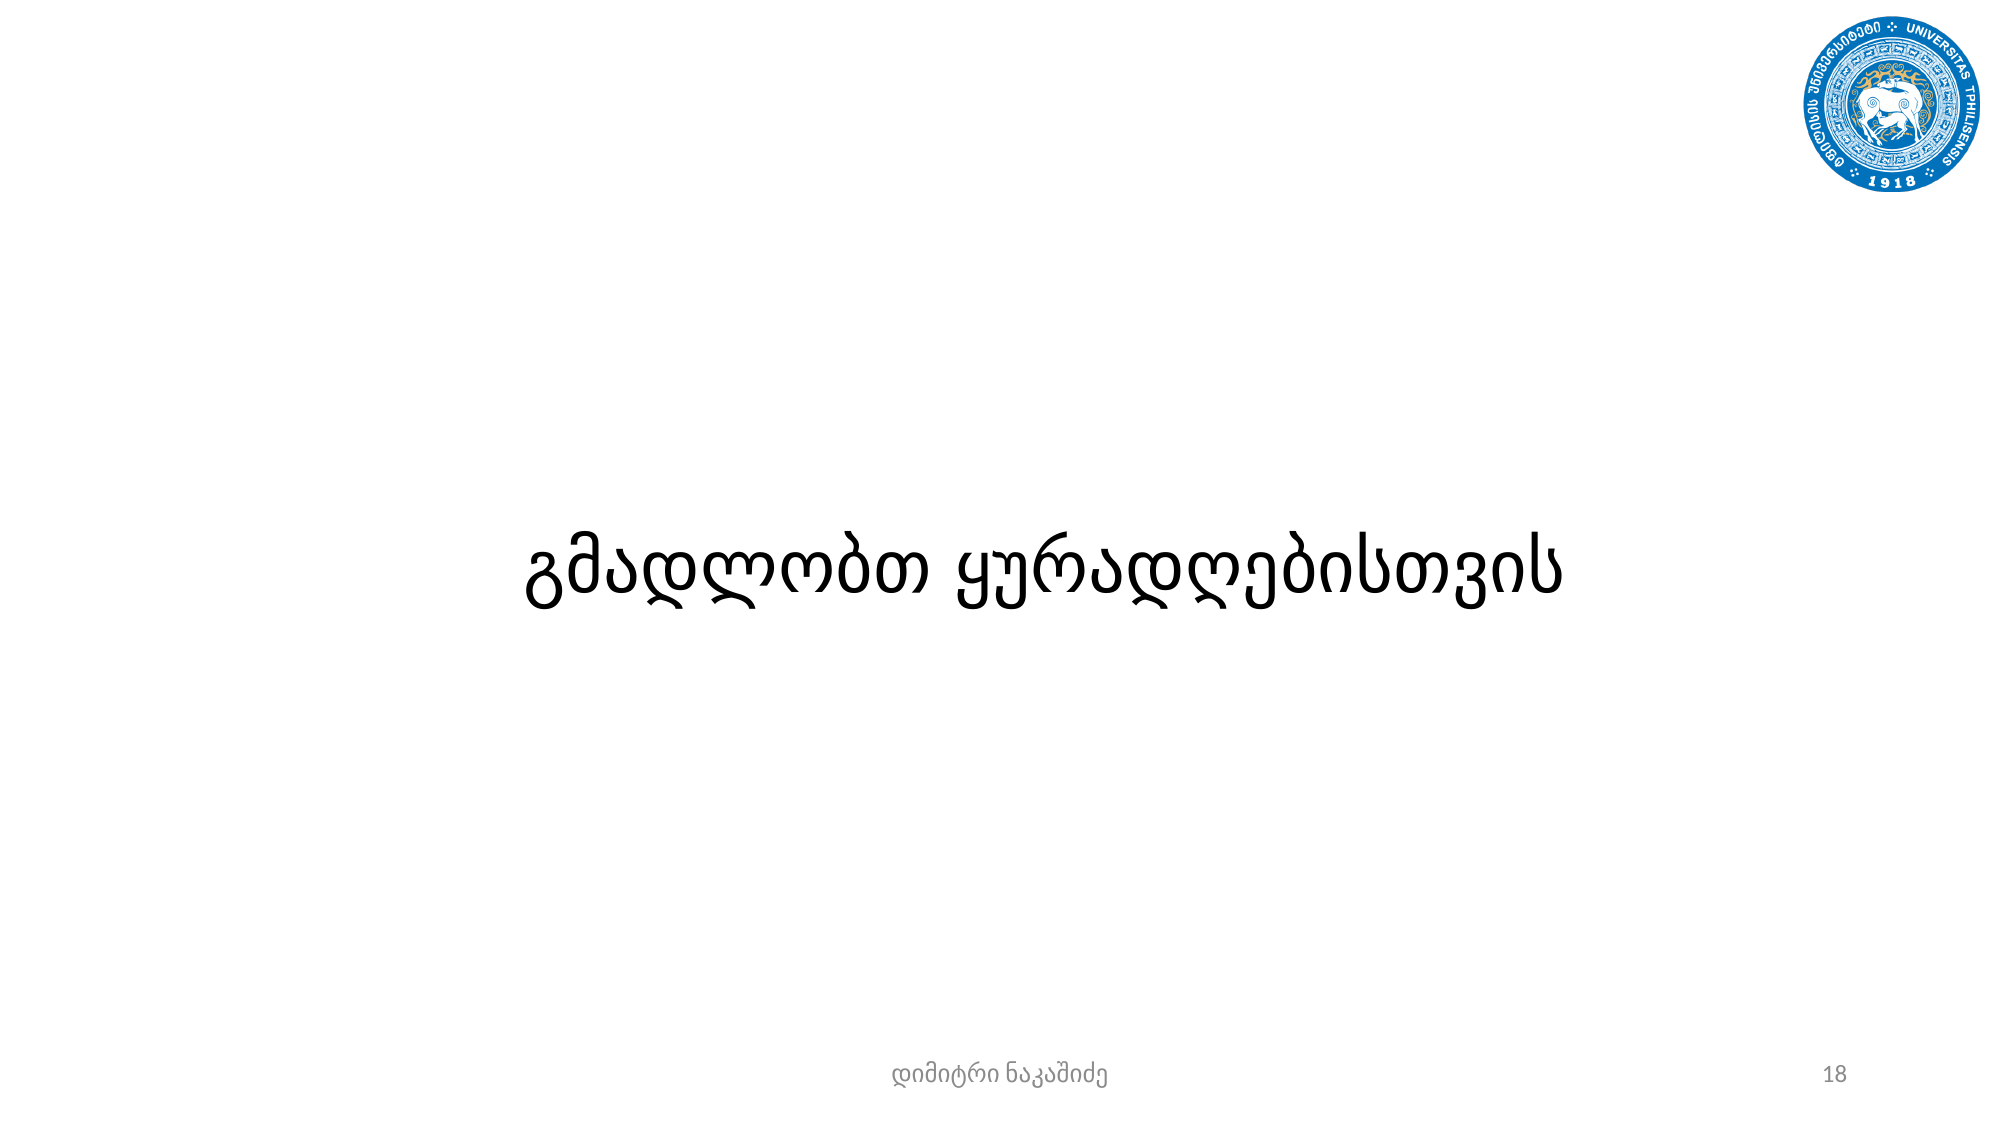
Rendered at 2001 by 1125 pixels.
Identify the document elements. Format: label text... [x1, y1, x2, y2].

picture [1803, 16, 1980, 192]
title გმადლობთ ყურადღებისთვის [358, 453, 1642, 672]
slide_number 18 [1412, 1042, 1863, 1103]
footer დიმიტრი ნაკაშიძე [662, 1042, 1338, 1103]
